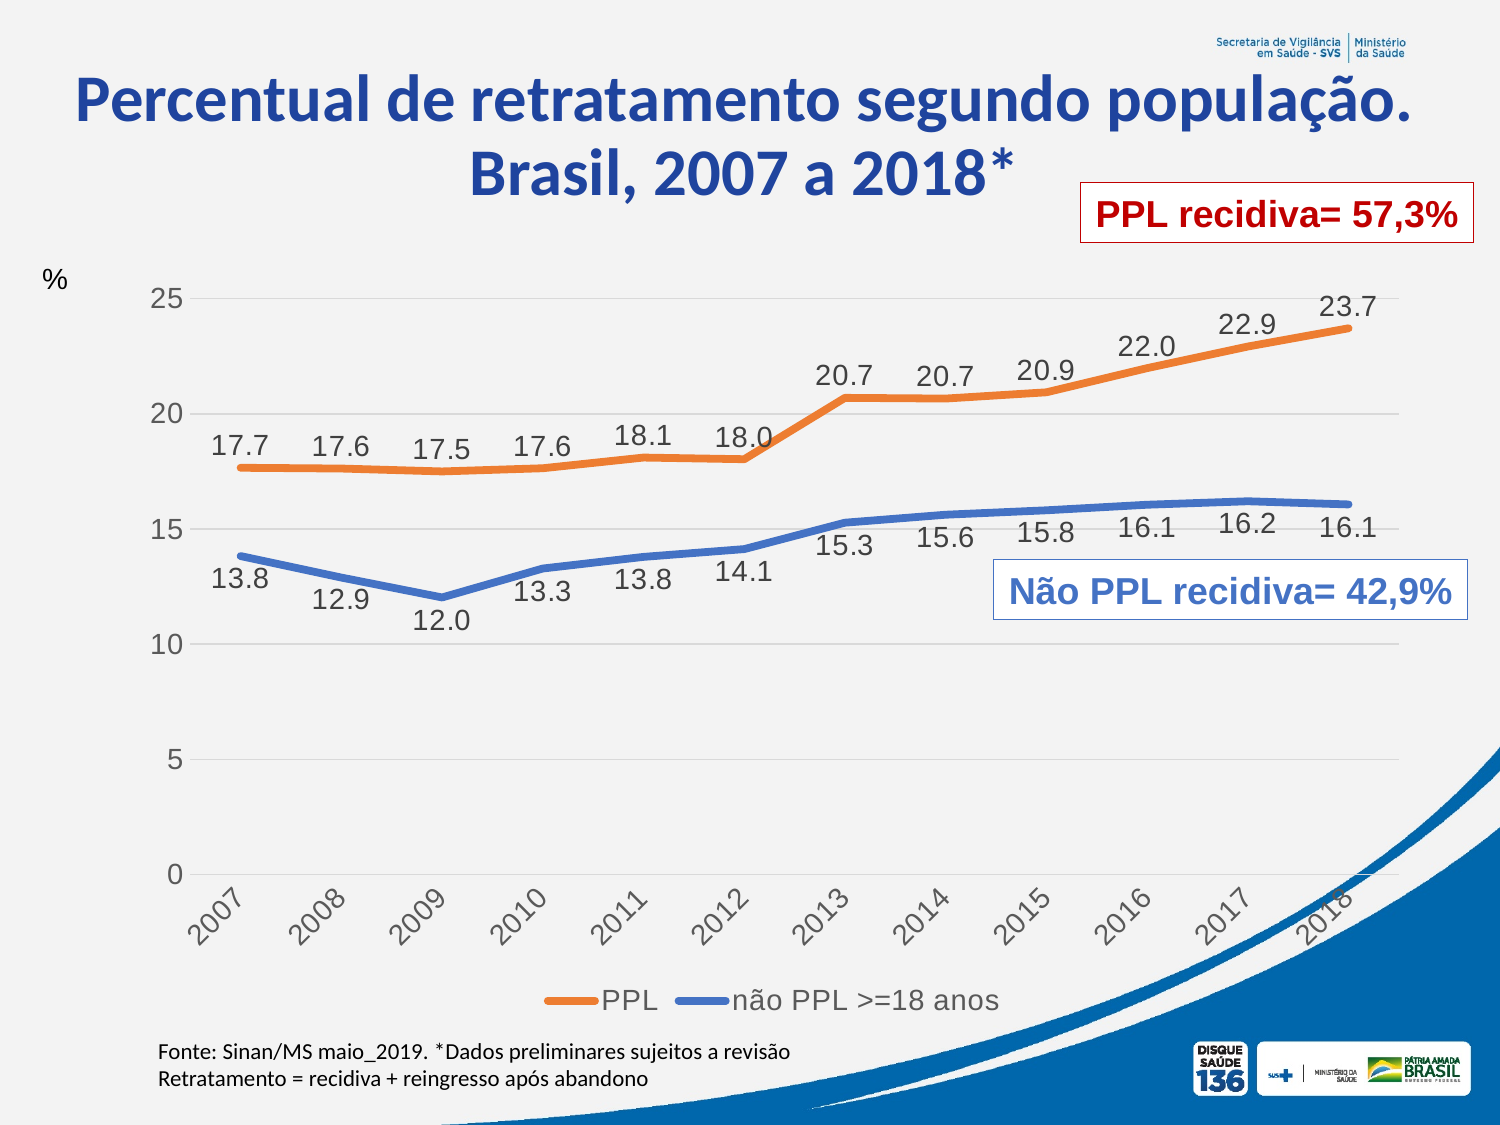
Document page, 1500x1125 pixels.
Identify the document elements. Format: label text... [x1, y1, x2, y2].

text_box % [27, 252, 92, 303]
text_box PPL recidiva= 57,3% [1080, 182, 1474, 243]
text_box Fonte: Sinan/MS maio_2019. *Dados preliminares sujeitos a revisão Retratamento = recidiva + reingresso após abandono [143, 1028, 1165, 1099]
picture [0, 0, 1500, 1125]
text_box Percentual de retratamento segundo população. Brasil, 2007 a 2018* [14, 53, 1476, 219]
text_box Não PPL recidiva= 42,9% [1425, 559, 1468, 620]
chart [123, 267, 1425, 1024]
